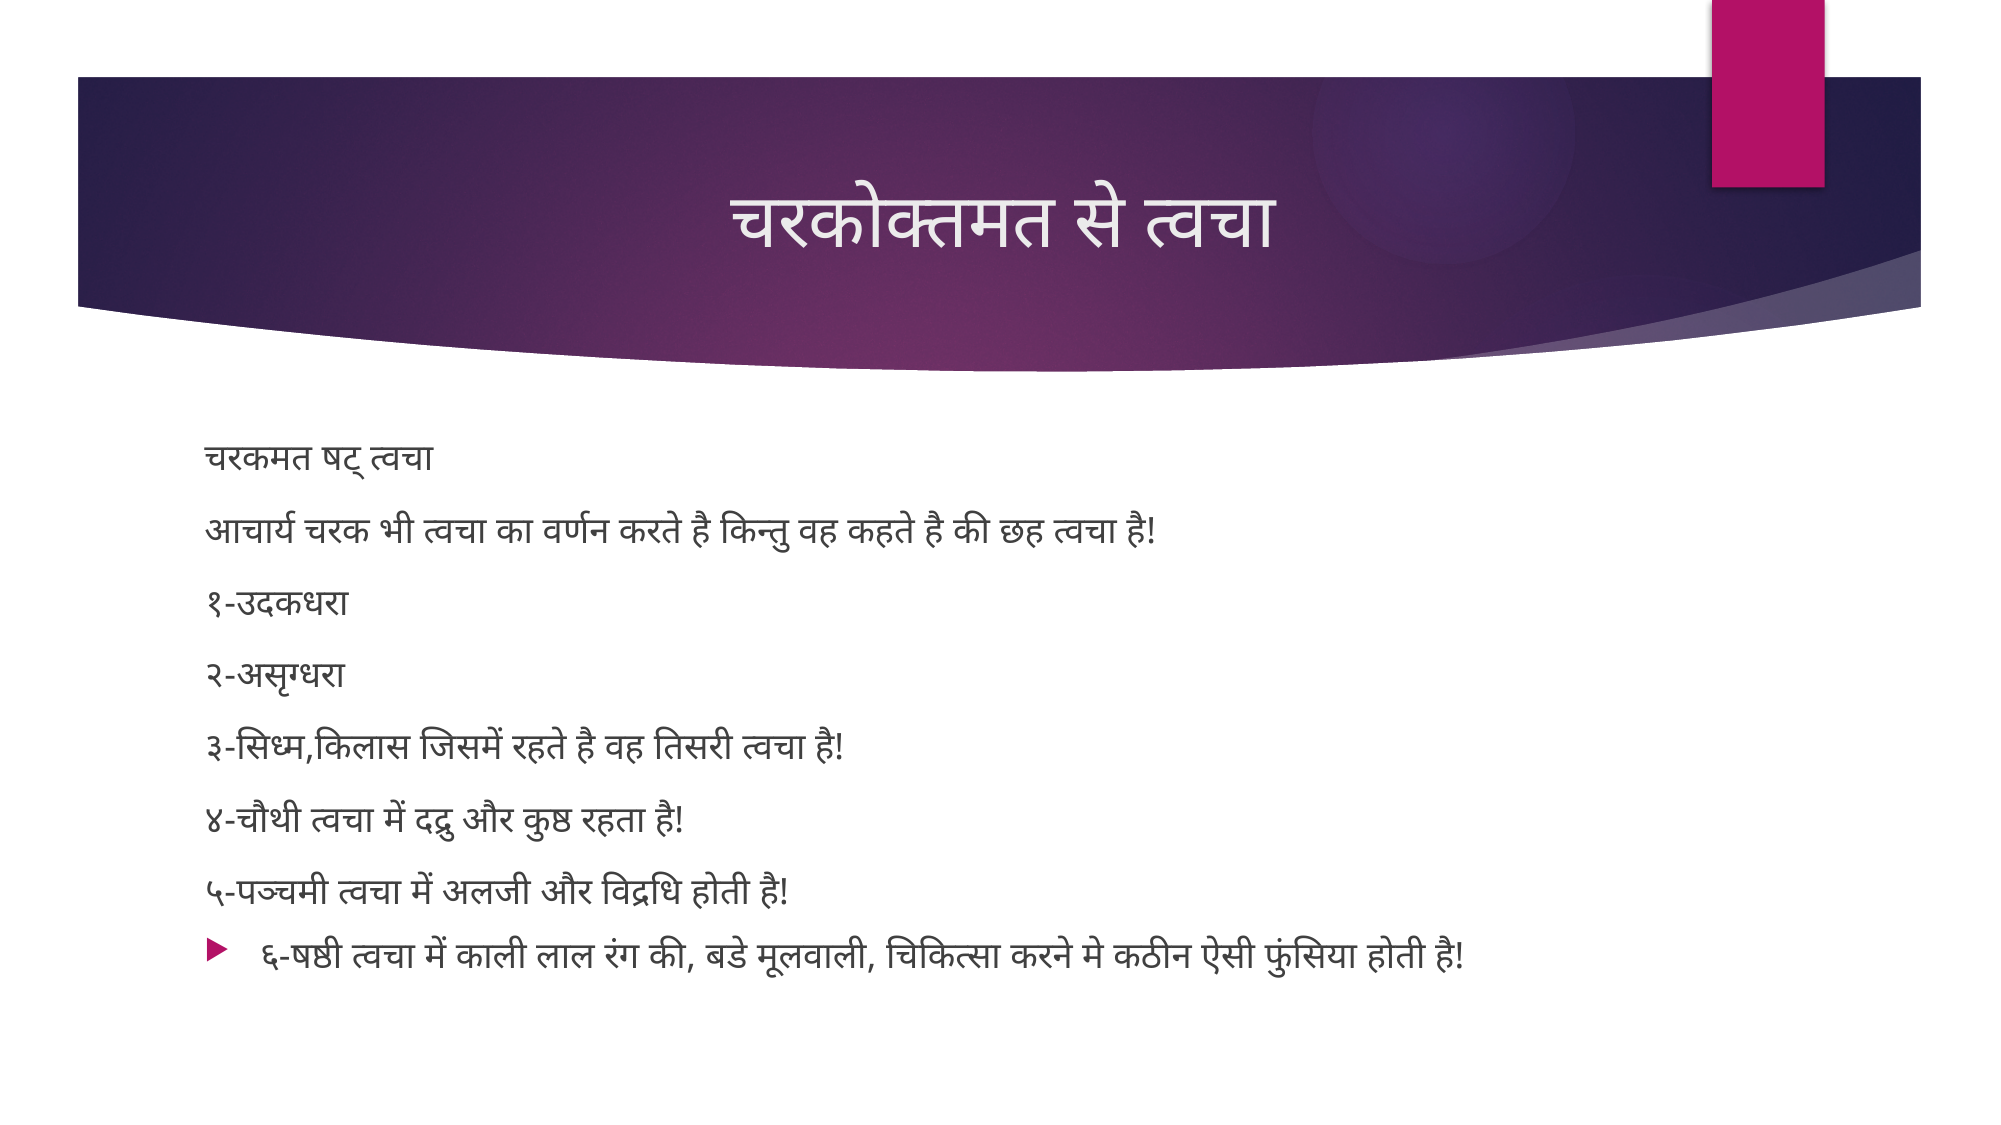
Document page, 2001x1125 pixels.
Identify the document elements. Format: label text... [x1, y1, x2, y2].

title चरकोक्तमत से त्वचा [189, 159, 1627, 276]
list चरकमत षट् त्वचा आचार्य चरक भी त्वचा का वर्णन करते है किन्तु वह कहते है की छह त्वचा है! १-उदकधरा २-असृग्धरा ३-सिध्म,किलास जिसमें रहते है वह तिसरी त्वचा है! ४-चौथी त्वचा में दद्रु और कुष्ठ रहता है! ५-पञ्चमी त्वचा में अलजी और विद्रधि होती है! ६-षष्ठी त्वचा में काली लाल रंग की, बडे मूलवाली, चिकित्सा करने मे कठीन ऐसी फुंसिया होती है! [189, 427, 1638, 988]
